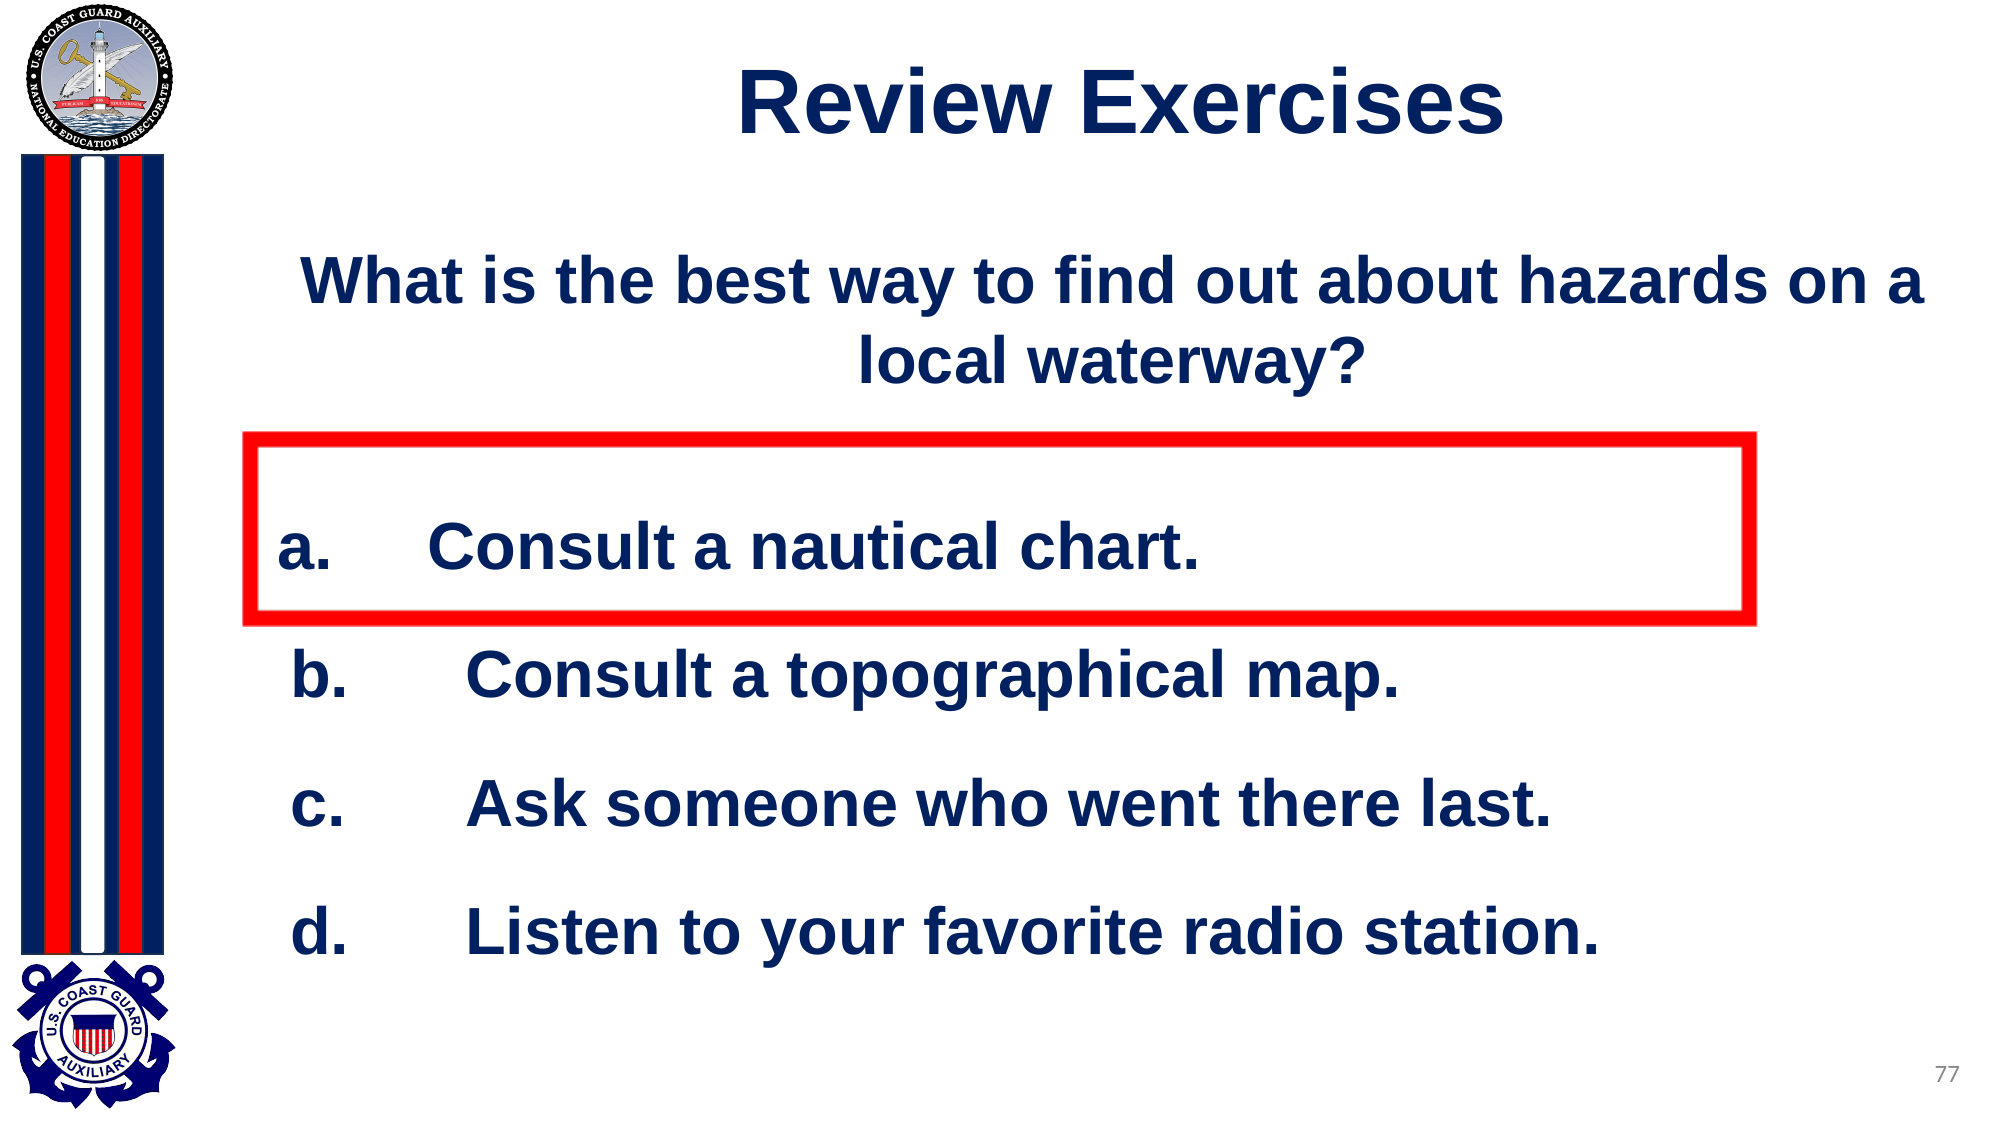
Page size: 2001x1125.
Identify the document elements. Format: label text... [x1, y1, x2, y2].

picture [0, 941, 189, 1123]
picture [242, 431, 1758, 627]
picture [21, 0, 178, 156]
text_box What is the best way to find out about hazards on a local waterway? a. Consult a nautical chart. b. Consult a topographical map. c. Ask someone who went there last. d. Listen to your favorite radio station. [262, 228, 1965, 976]
title Review Exercises [279, 19, 1965, 161]
slide_number 77 [1837, 1042, 1975, 1103]
